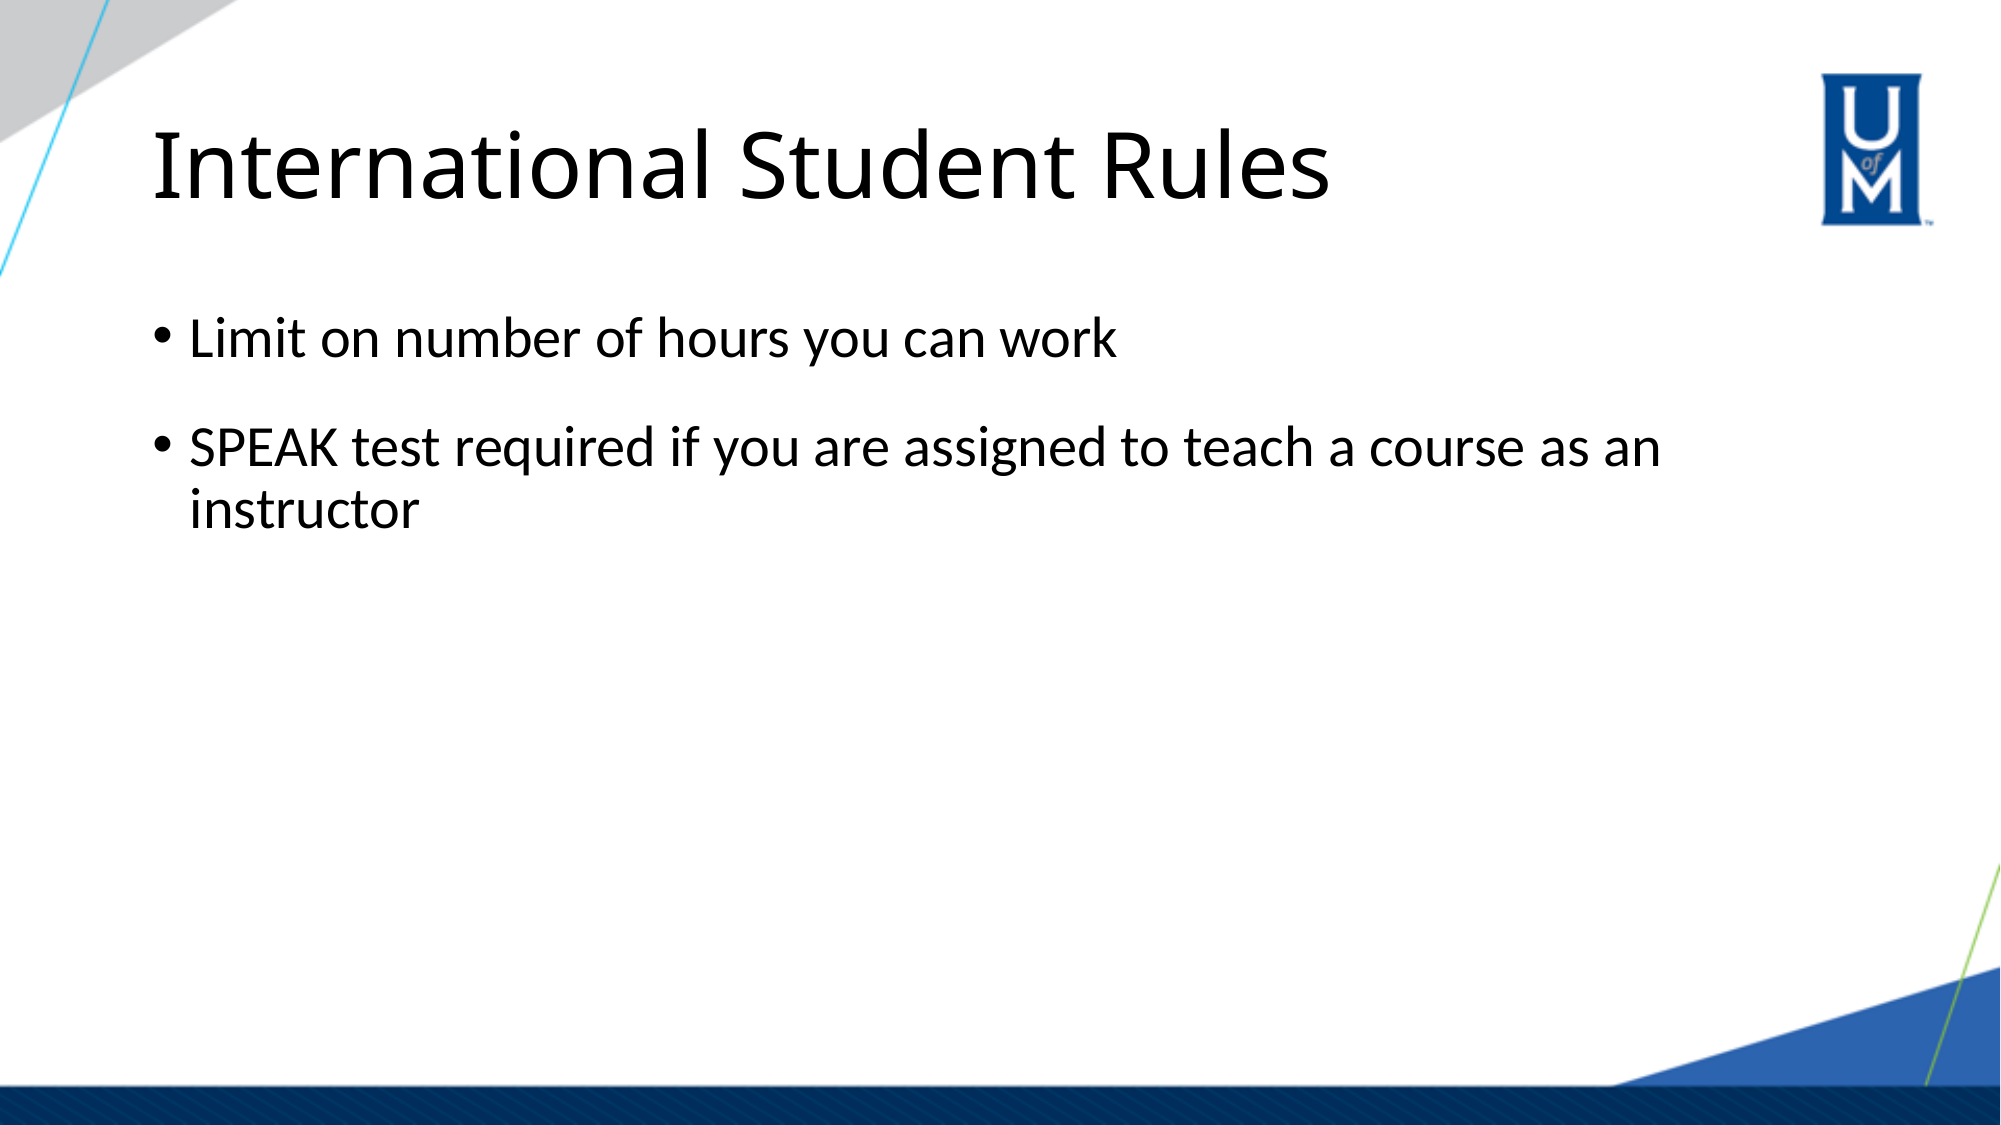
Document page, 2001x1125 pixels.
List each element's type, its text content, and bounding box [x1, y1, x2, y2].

list Limit on number of hours you can work SPEAK test required if you are assigned to teach a course as an instructor [137, 299, 1863, 1014]
picture [0, 0, 2001, 1125]
title International Student Rules [137, 59, 1863, 278]
